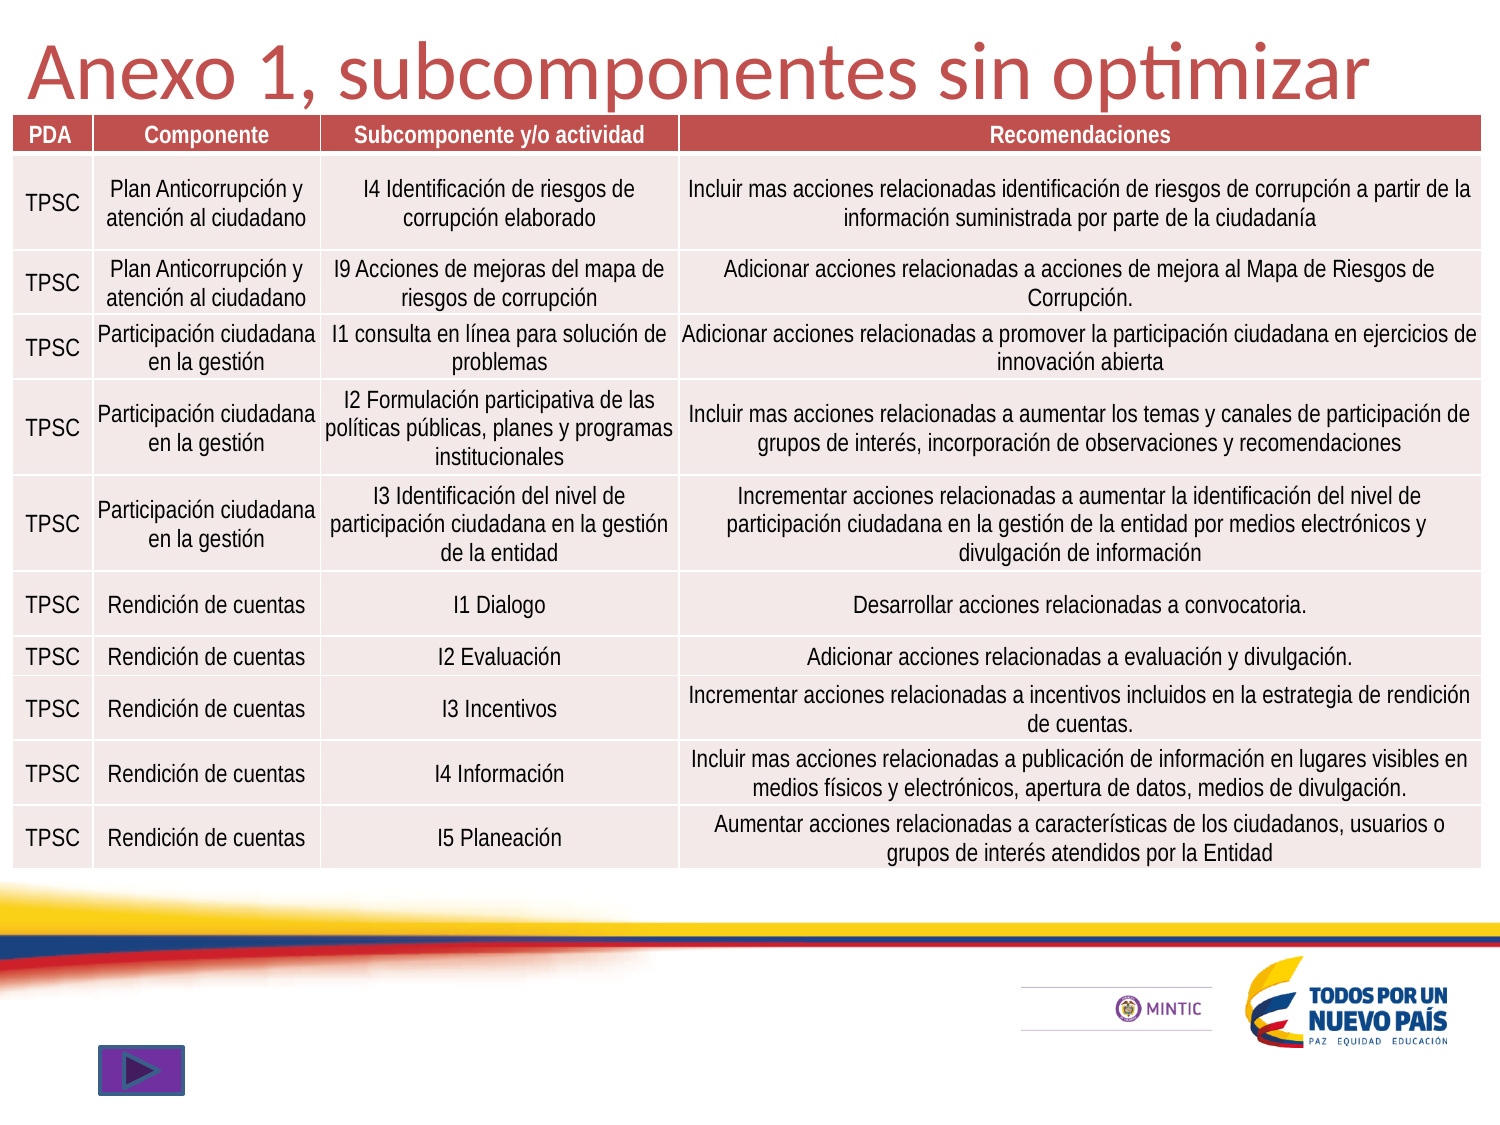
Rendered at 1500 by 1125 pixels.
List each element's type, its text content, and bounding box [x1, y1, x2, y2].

table_cell TPSC [13, 315, 92, 378]
table_cell I3 Identificación del nivel de participación ciudadana en la gestión de la entidad [321, 476, 678, 570]
table_cell TPSC [13, 572, 92, 635]
table_cell TPSC [13, 380, 92, 474]
table_cell Incrementar acciones relacionadas a aumentar la identificación del nivel de participación ciudadana en la gestión de la entidad por medios electrónicos y divulgación de información [680, 476, 1481, 570]
text_box Anexo 1, subcomponentes sin optimizar [12, 8, 1424, 113]
table_cell TPSC [13, 156, 92, 249]
table_cell TPSC [13, 637, 92, 675]
table_cell Participación ciudadana en la gestión [94, 476, 320, 570]
table_cell Incrementar acciones relacionadas a incentivos incluidos en la estrategia de rendición de cuentas. [680, 676, 1481, 739]
table_cell Rendición de cuentas [94, 637, 320, 675]
table_header Subcomponente y/o actividad [321, 115, 678, 151]
table_cell I3 Incentivos [321, 676, 678, 739]
table_cell Desarrollar acciones relacionadas a convocatoria. [680, 572, 1481, 635]
table_cell TPSC [13, 741, 92, 804]
table_cell TPSC [13, 476, 92, 570]
table_cell Participación ciudadana en la gestión [94, 380, 320, 474]
table_cell Plan Anticorrupción y atención al ciudadano [94, 156, 320, 249]
table_cell TPSC [13, 806, 92, 868]
table_cell I9 Acciones de mejoras del mapa de riesgos de corrupción [321, 251, 678, 313]
table_cell I5 Planeación [321, 806, 678, 868]
table_cell Rendición de cuentas [94, 676, 320, 739]
table_cell Adicionar acciones relacionadas a promover la participación ciudadana en ejercicios de innovación abierta [680, 315, 1481, 378]
table_cell Adicionar acciones relacionadas a acciones de mejora al Mapa de Riesgos de Corrupción. [680, 251, 1481, 313]
table_cell I2 Formulación participativa de las políticas públicas, planes y programas institucionales [321, 380, 678, 474]
picture [0, 882, 1500, 1048]
table_cell Incluir mas acciones relacionadas a aumentar los temas y canales de participación de grupos de interés, incorporación de observaciones y recomendaciones [680, 380, 1481, 474]
table_cell I1 consulta en línea para solución de problemas [321, 315, 678, 378]
text_box [98, 1045, 185, 1096]
table_cell I4 Identificación de riesgos de corrupción elaborado [321, 156, 678, 249]
table_cell Adicionar acciones relacionadas a evaluación y divulgación. [680, 637, 1481, 675]
table_cell Rendición de cuentas [94, 741, 320, 804]
table_cell Participación ciudadana en la gestión [94, 315, 320, 378]
table_cell Aumentar acciones relacionadas a características de los ciudadanos, usuarios o grupos de interés atendidos por la Entidad [680, 806, 1481, 868]
table_header PDA [13, 115, 92, 151]
table_cell TPSC [13, 251, 92, 313]
table_cell Rendición de cuentas [94, 572, 320, 635]
table_cell Plan Anticorrupción y atención al ciudadano [94, 251, 320, 313]
table_cell Incluir mas acciones relacionadas identificación de riesgos de corrupción a partir de la información suministrada por parte de la ciudadanía [680, 156, 1481, 249]
table_cell Rendición de cuentas [94, 806, 320, 868]
table_cell TPSC [13, 676, 92, 739]
table_header Recomendaciones [680, 115, 1481, 151]
table_cell I1 Dialogo [321, 572, 678, 635]
table_header Componente [94, 115, 320, 151]
table_cell I2 Evaluación [321, 637, 678, 675]
table_cell I4 Información [321, 741, 678, 804]
table_cell Incluir mas acciones relacionadas a publicación de información en lugares visibles en medios físicos y electrónicos, apertura de datos, medios de divulgación. [680, 741, 1481, 804]
